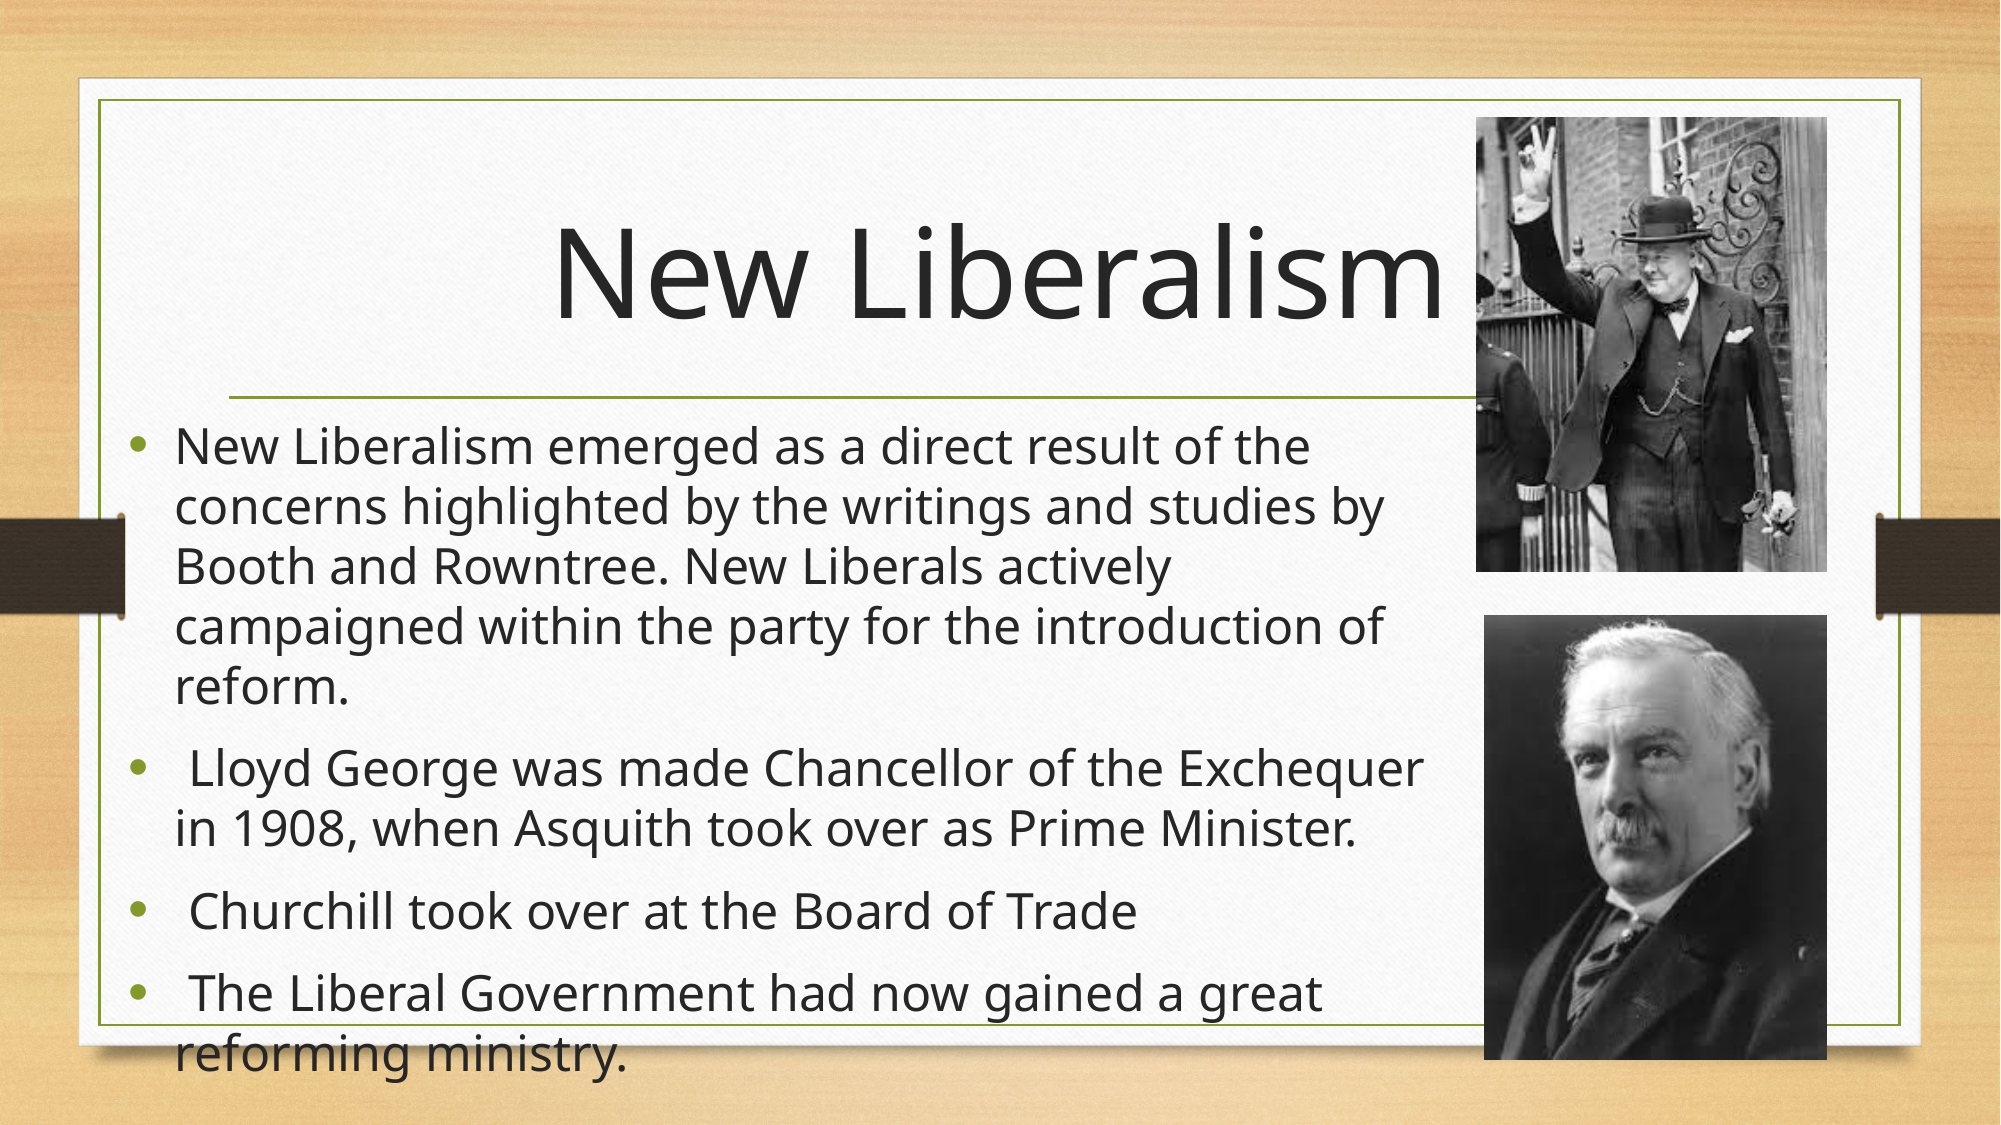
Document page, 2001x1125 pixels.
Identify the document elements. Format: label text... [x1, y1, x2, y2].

title New Liberalism [212, 161, 1476, 375]
picture [0, 0, 2001, 1125]
list New Liberalism emerged as a direct result of the concerns highlighted by the writings and studies by Booth and Rowntree. New Liberals actively campaigned within the party for the introduction of reform. Lloyd George was made Chancellor of the Exchequer in 1908, when Asquith took over as Prime Minister. Churchill took over at the Board of Trade The Liberal Government had now gained a great reforming ministry. [113, 406, 1477, 1060]
